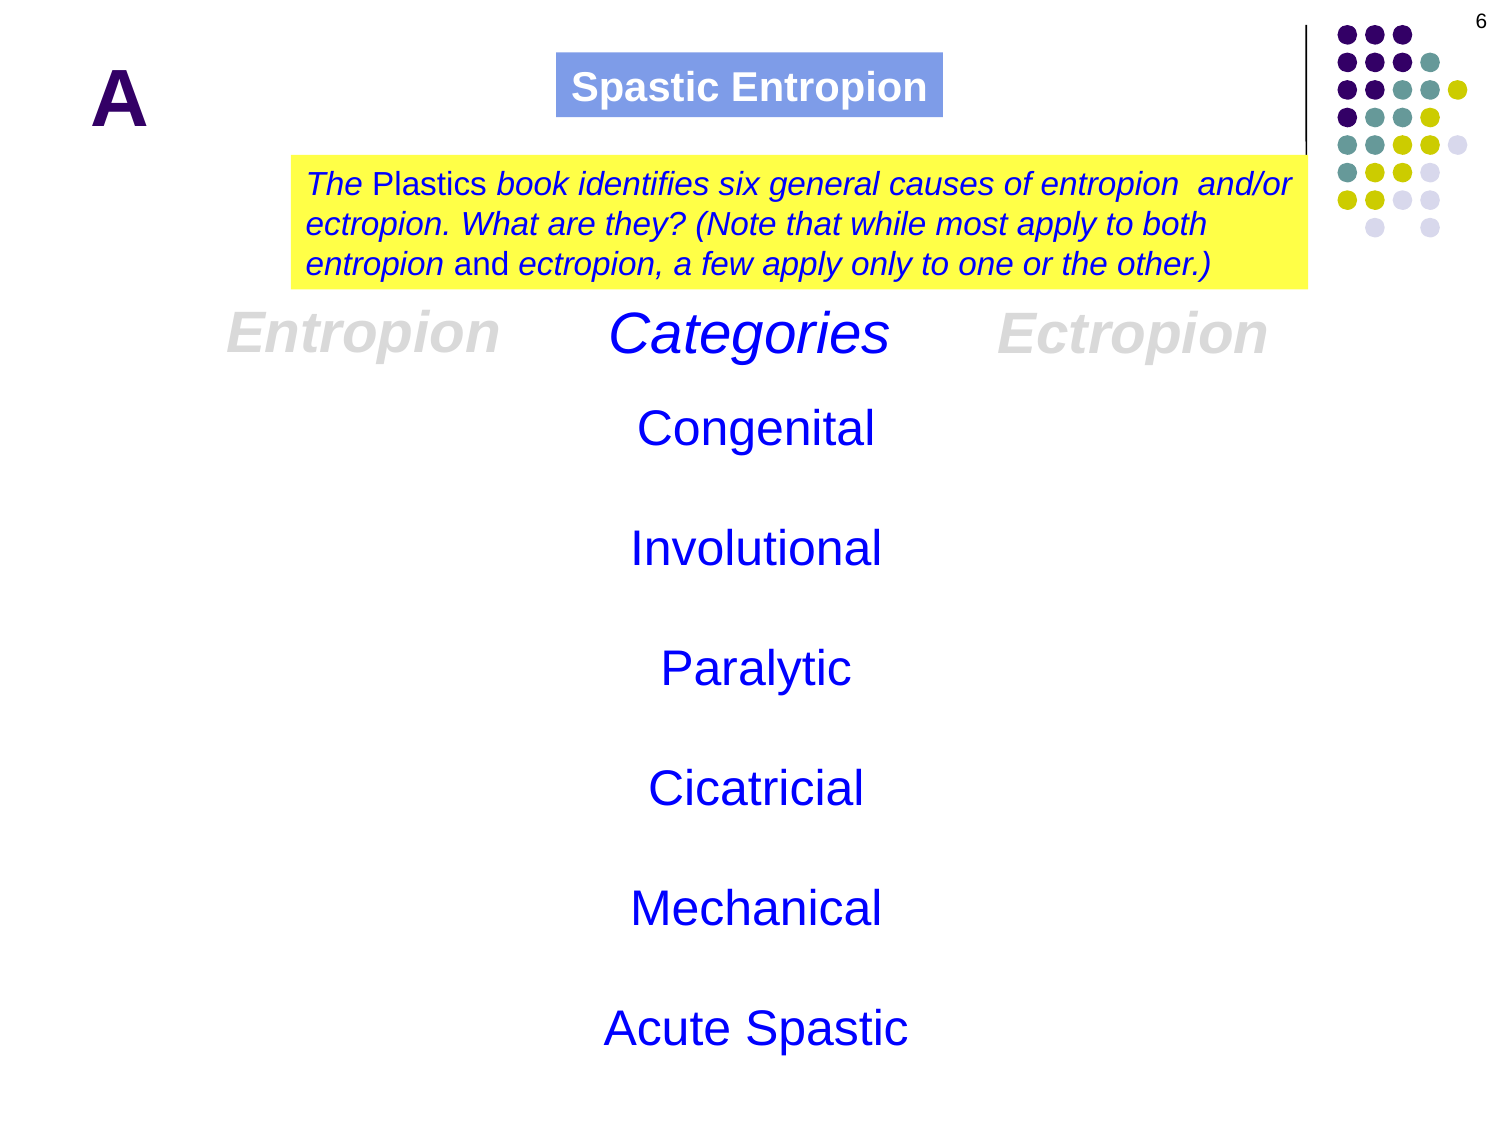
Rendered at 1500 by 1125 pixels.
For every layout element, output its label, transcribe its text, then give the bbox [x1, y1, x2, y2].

slide_number 6 [1152, 0, 1500, 75]
text_box Ectropion [983, 290, 1285, 373]
text_box Entropion [211, 286, 516, 372]
text_box The Plastics book identifies six general causes of entropion and/or ectropion. What are they? (Note that while most apply to both entropion and ectropion, a few apply only to one or the other.) [290, 154, 1309, 290]
title A [75, 20, 1313, 150]
text_box Congenital Involutional Paralytic Cicatricial Mechanical Acute Spastic [549, 388, 963, 1064]
text_box Spastic Entropion [556, 52, 943, 118]
text_box Categories [593, 290, 907, 373]
